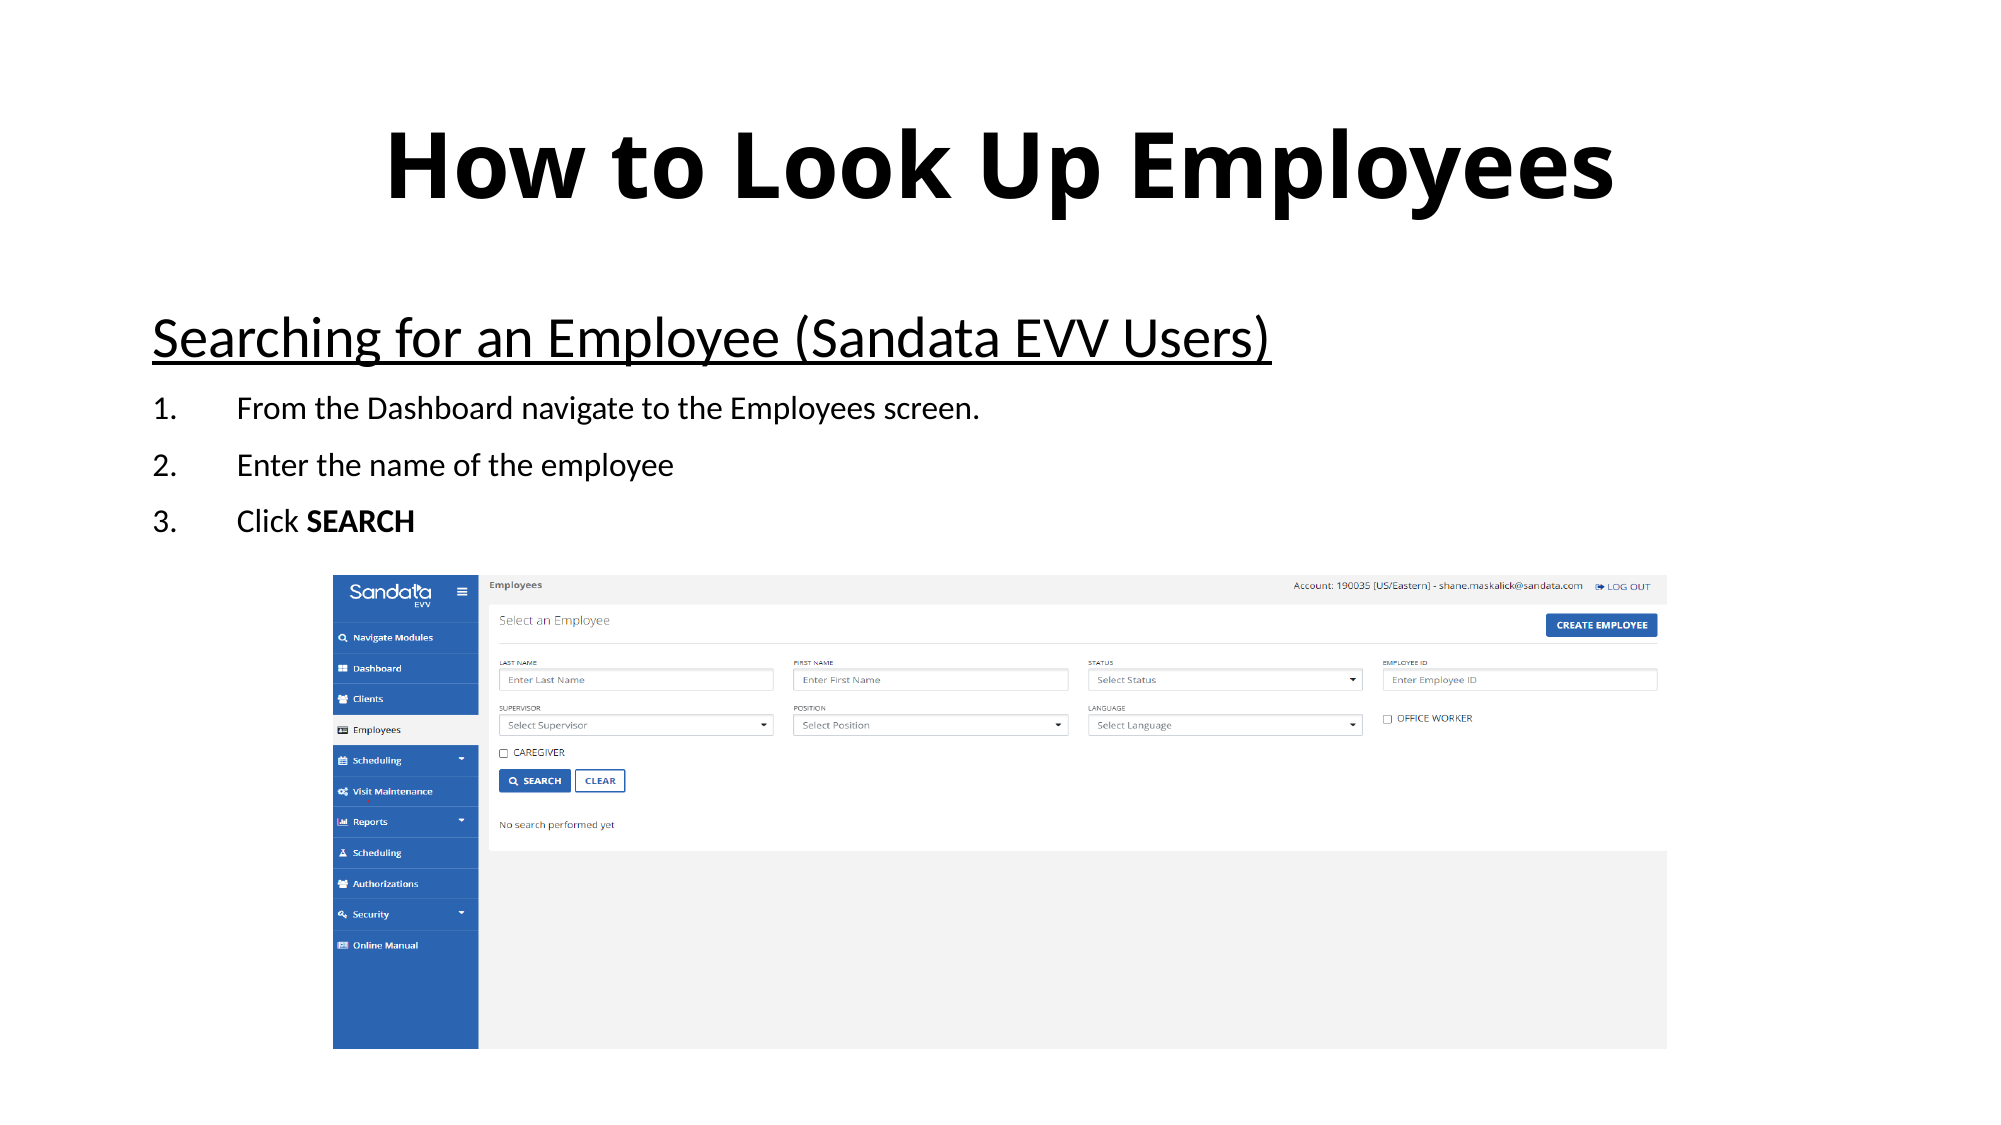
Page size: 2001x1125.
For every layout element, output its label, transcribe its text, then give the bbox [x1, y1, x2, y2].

title How to Look Up Employees [137, 59, 1863, 278]
list Searching for an Employee (Sandata EVV Users) From the Dashboard navigate to the Employees screen. Enter the name of the employee Click SEARCH [137, 299, 1863, 1014]
picture [333, 575, 1667, 1049]
